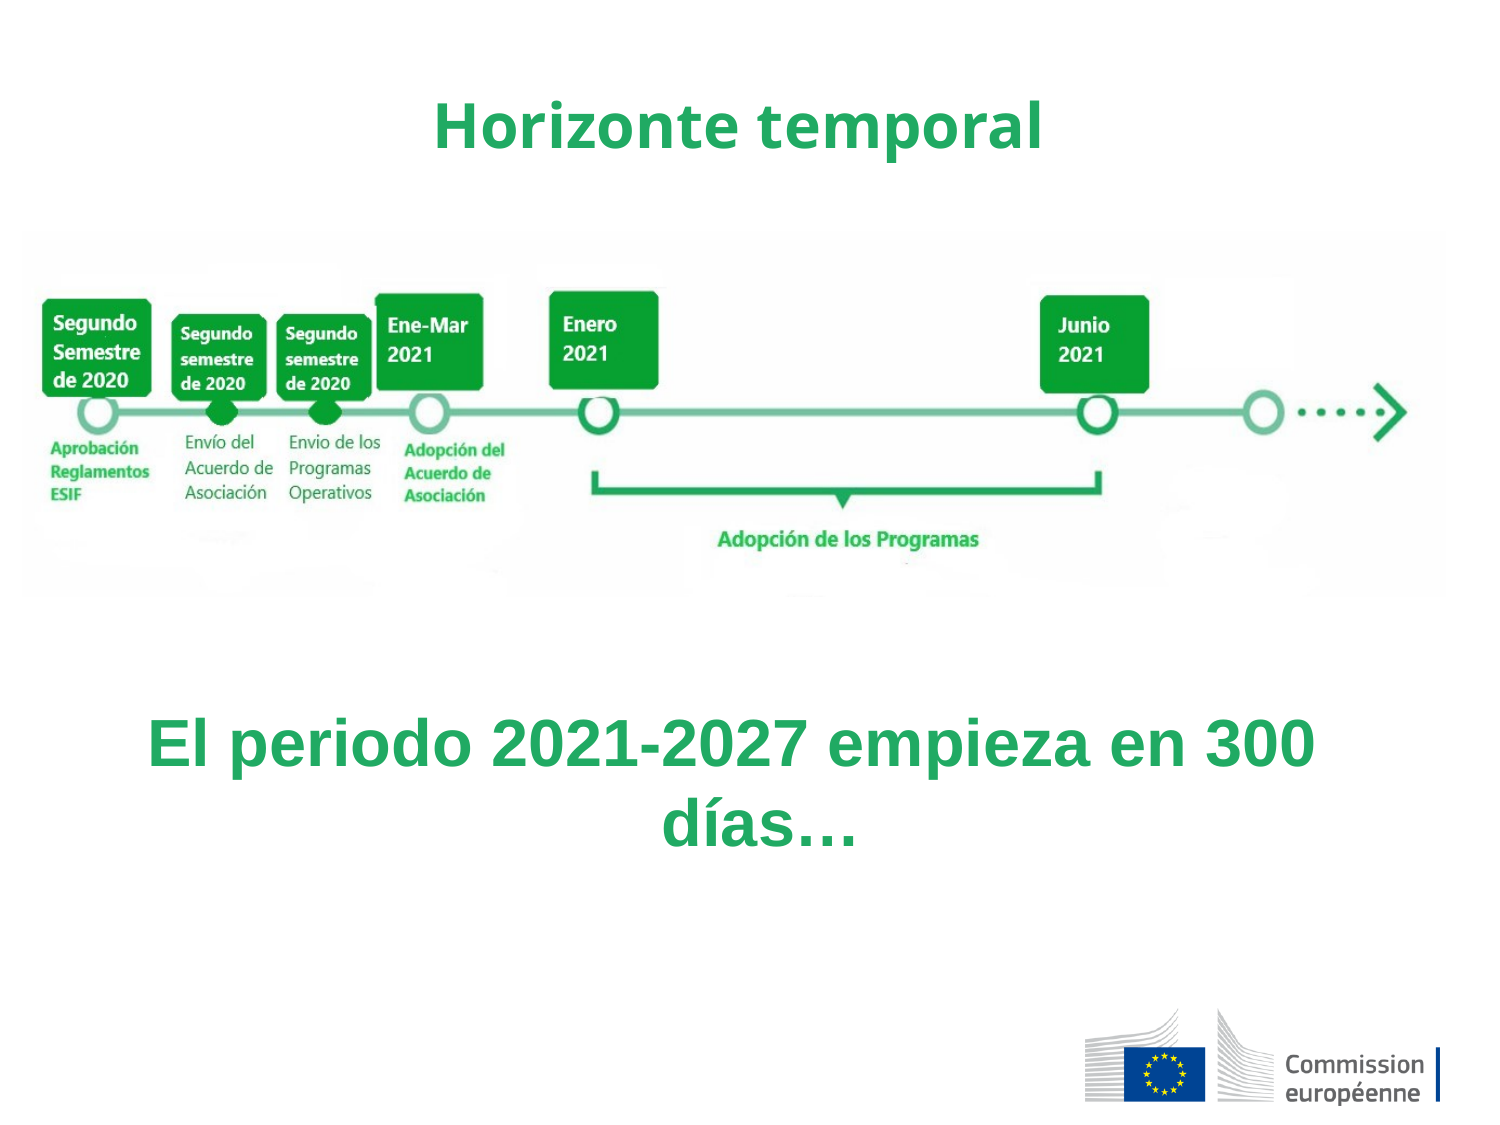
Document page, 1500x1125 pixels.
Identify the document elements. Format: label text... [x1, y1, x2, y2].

picture [1085, 1008, 1440, 1106]
title Horizonte temporal [70, 78, 1407, 197]
text_box El periodo 2021-2027 empieza en 300 días… [41, 692, 1424, 870]
picture [0, 231, 1500, 598]
